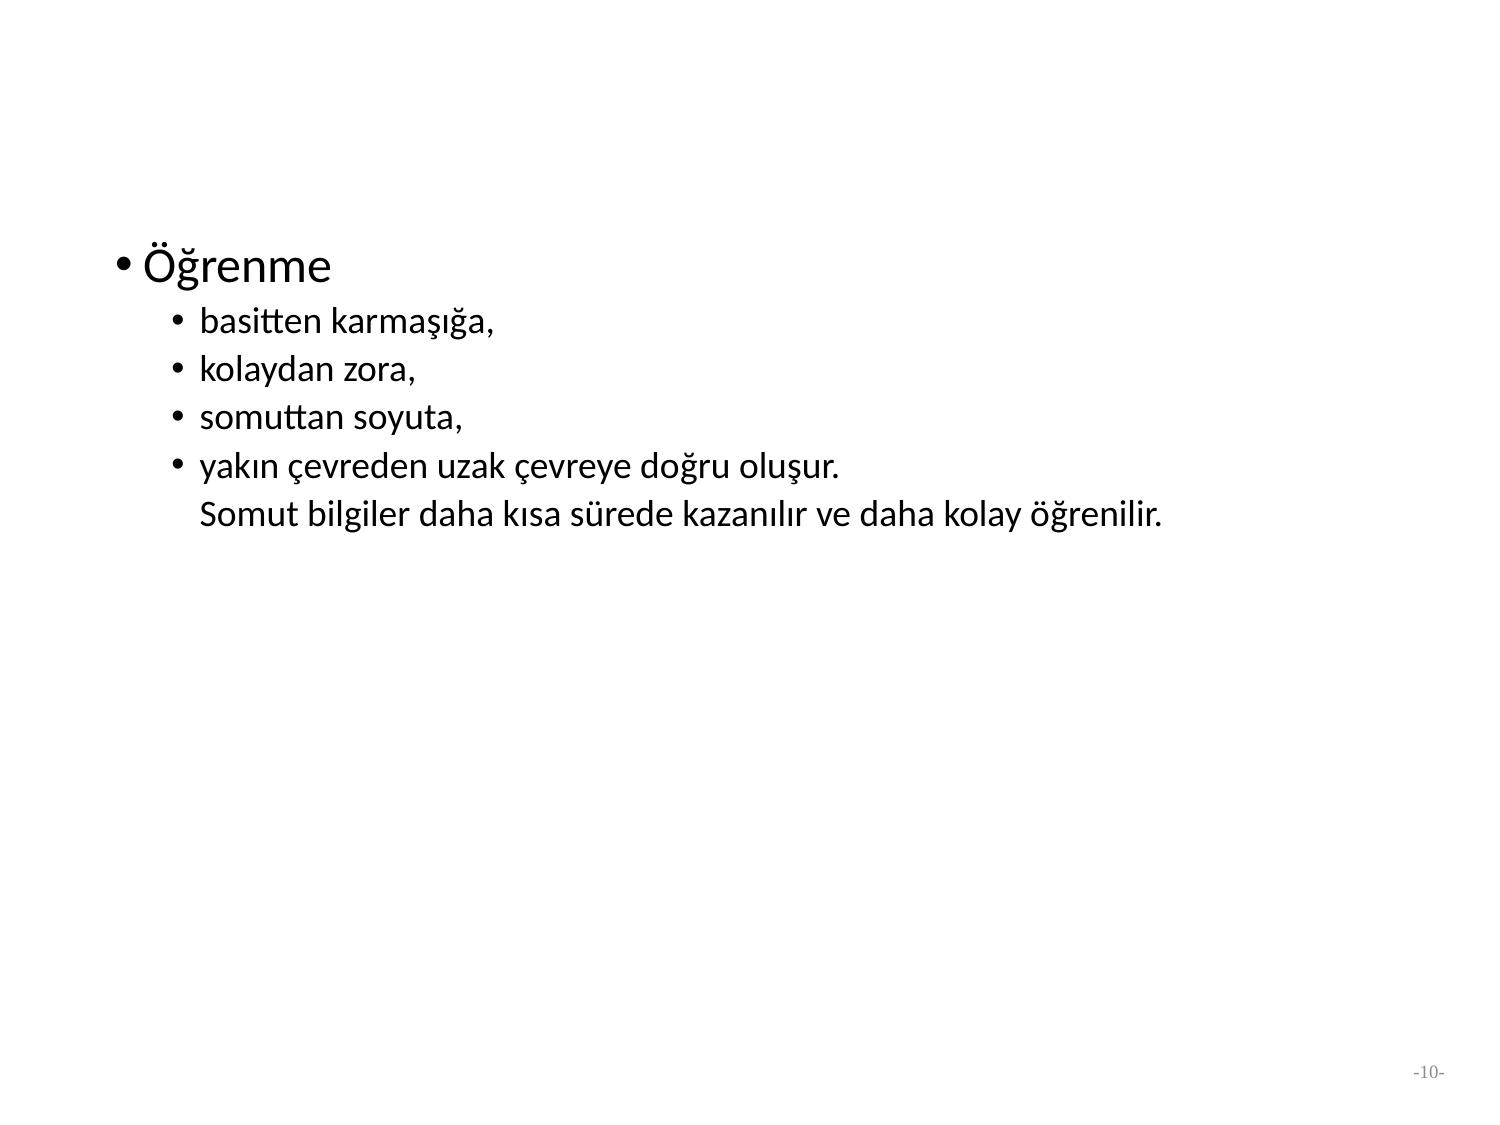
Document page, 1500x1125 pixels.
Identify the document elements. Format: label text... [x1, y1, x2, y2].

list Öğrenme basitten karmaşığa, kolaydan zora, somuttan soyuta, yakın çevreden uzak çevreye doğru oluşur. Somut bilgiler daha kısa sürede kazanılır ve daha kolay öğrenilir. [100, 231, 1447, 621]
slide_number -10- [1147, 1033, 1460, 1109]
